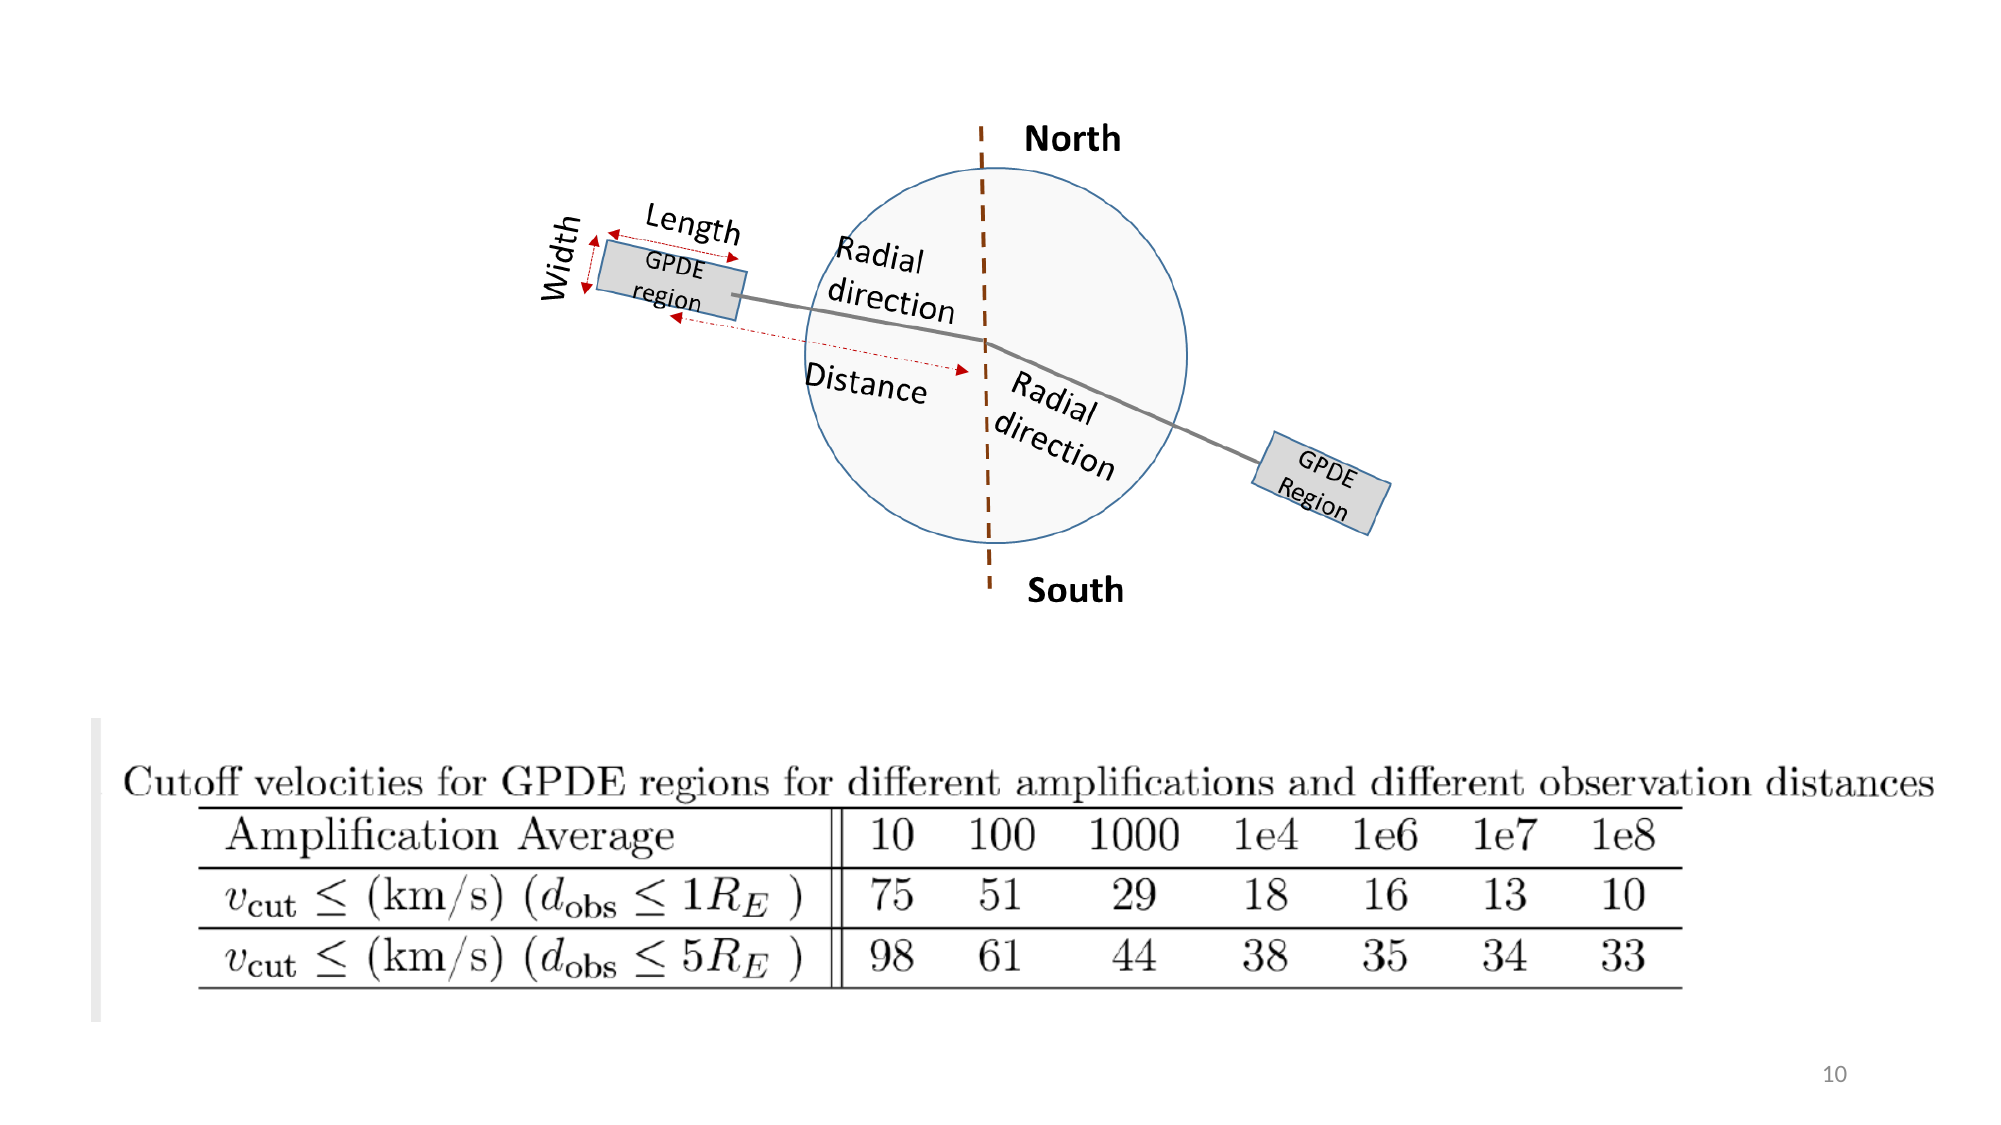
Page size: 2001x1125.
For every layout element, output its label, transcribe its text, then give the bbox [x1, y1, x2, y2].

slide_number 10 [1412, 1042, 1863, 1103]
picture [513, 101, 1392, 636]
picture [91, 718, 1934, 1022]
